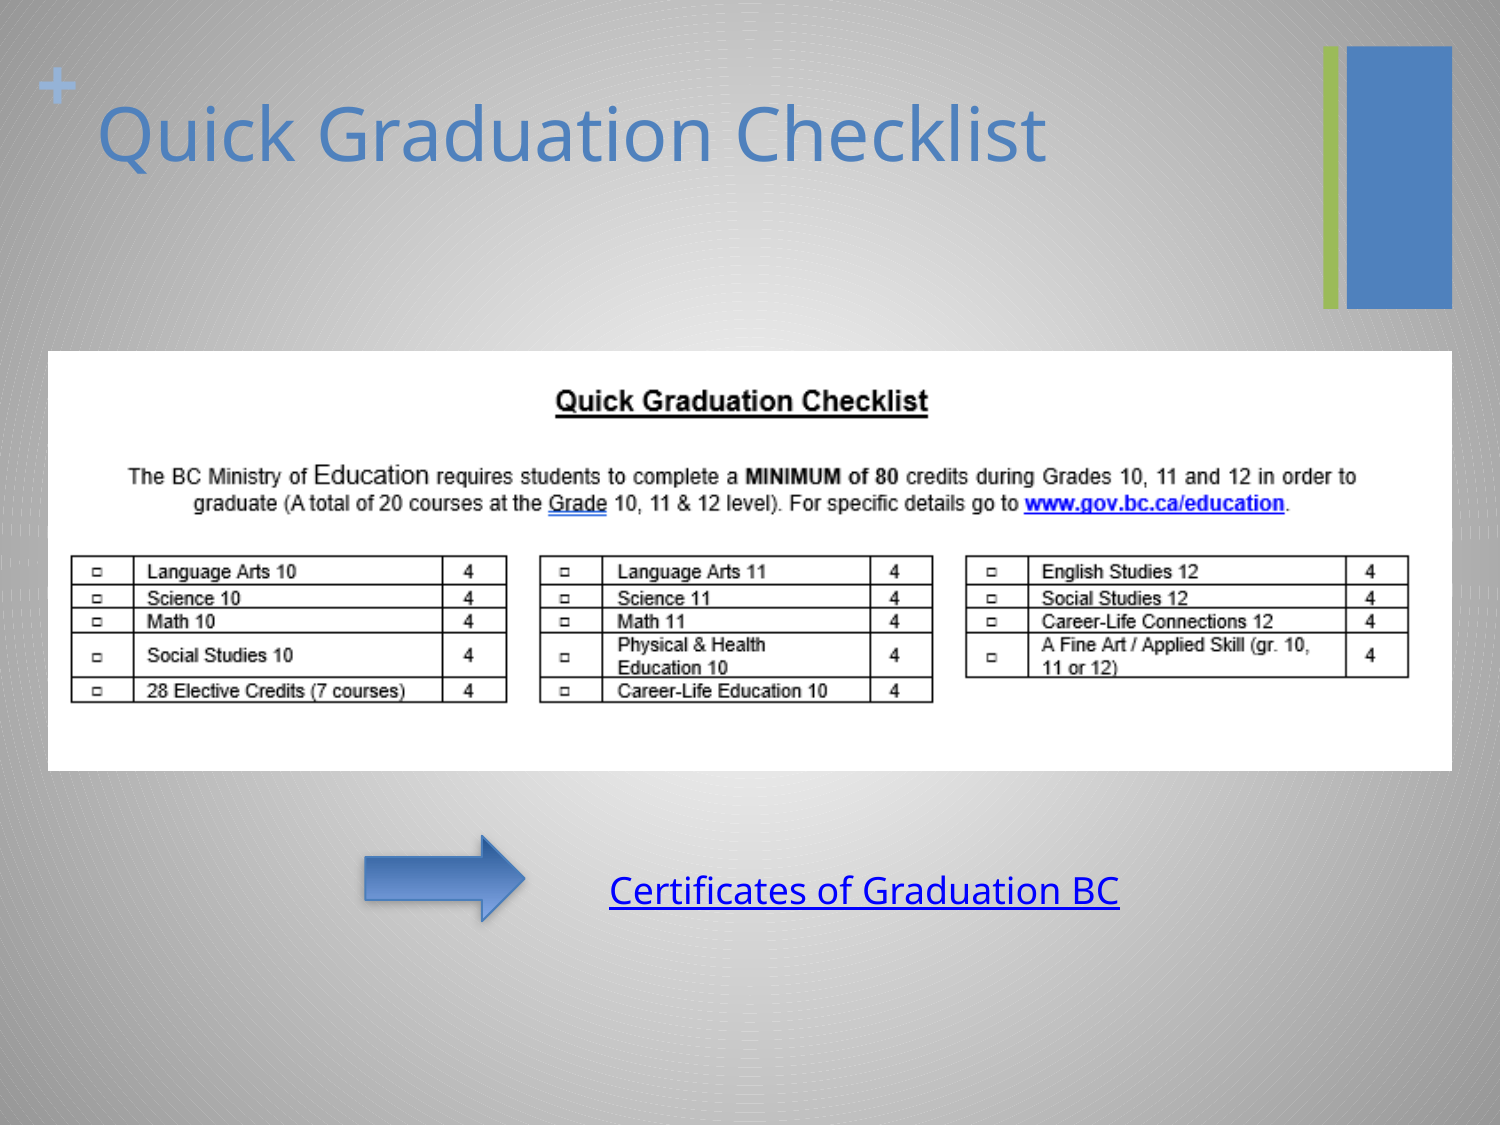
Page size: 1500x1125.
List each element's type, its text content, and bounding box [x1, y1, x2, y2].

title Quick Graduation Checklist [81, 79, 1243, 263]
text_box [364, 834, 526, 923]
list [47, 350, 1453, 771]
text_box Certificates of Graduation BC [594, 859, 1135, 925]
